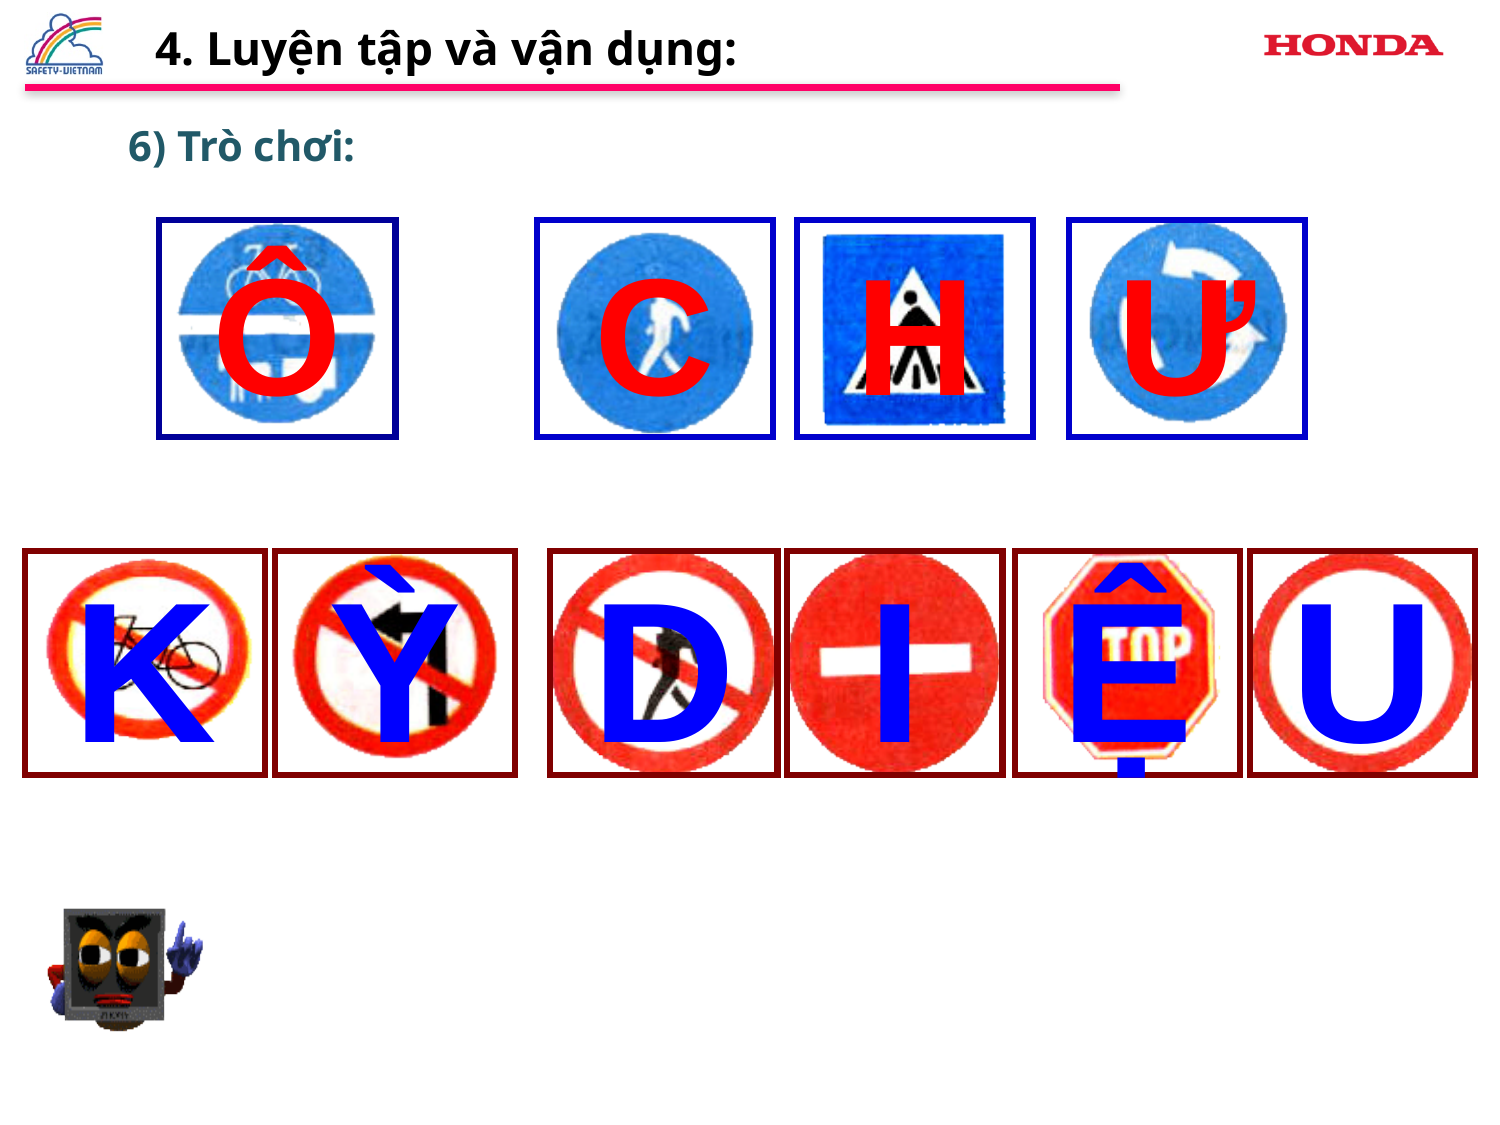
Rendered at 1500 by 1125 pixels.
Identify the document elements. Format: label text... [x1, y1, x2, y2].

text_box Ư [1068, 219, 1306, 438]
text_box 6) Trò chơi: [113, 112, 371, 178]
text_box 4. Luyện tập và vận dụng: [140, 12, 753, 83]
picture [1244, 14, 1463, 75]
text_box Ệ [1015, 550, 1240, 775]
text_box C [537, 219, 774, 438]
picture [40, 892, 227, 1051]
picture [24, 12, 104, 75]
text_box I [787, 550, 1003, 775]
text_box U [1249, 550, 1475, 775]
text_box Ô [159, 219, 396, 438]
text_box Ỳ [274, 550, 516, 775]
text_box D [549, 550, 778, 775]
text_box K [24, 550, 265, 775]
text_box H [797, 219, 1034, 438]
